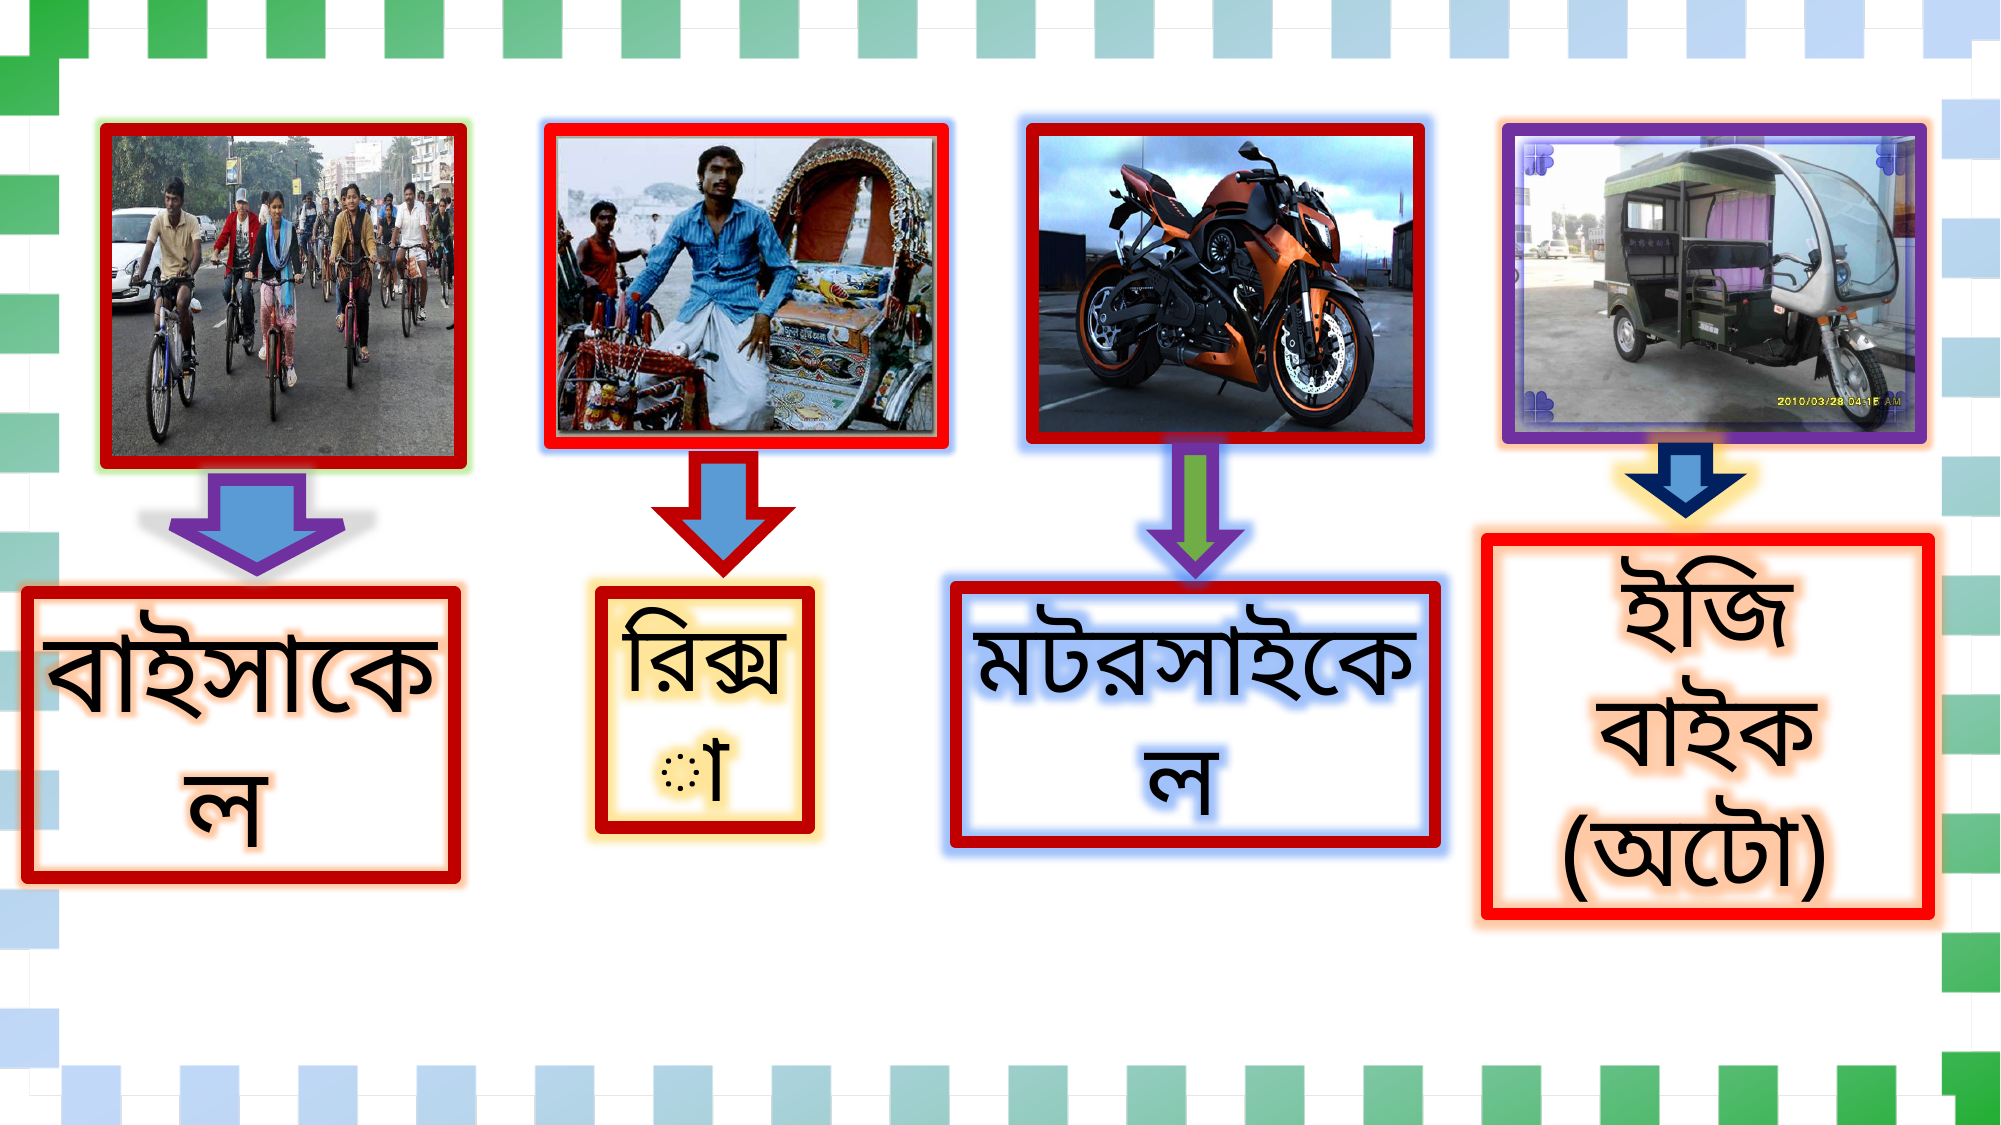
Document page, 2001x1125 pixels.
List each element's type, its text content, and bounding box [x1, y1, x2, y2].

text_box মটরসাইকেল [955, 587, 1435, 843]
text_box [1158, 447, 1233, 572]
text_box ইজি বাইক (অটো) [1487, 539, 1929, 915]
text_box [1640, 447, 1732, 513]
text_box [663, 456, 784, 571]
text_box রিক্সা [601, 592, 809, 828]
text_box [170, 478, 344, 571]
text_box বাইসাকেল [27, 592, 455, 878]
picture [0, 0, 2001, 1125]
